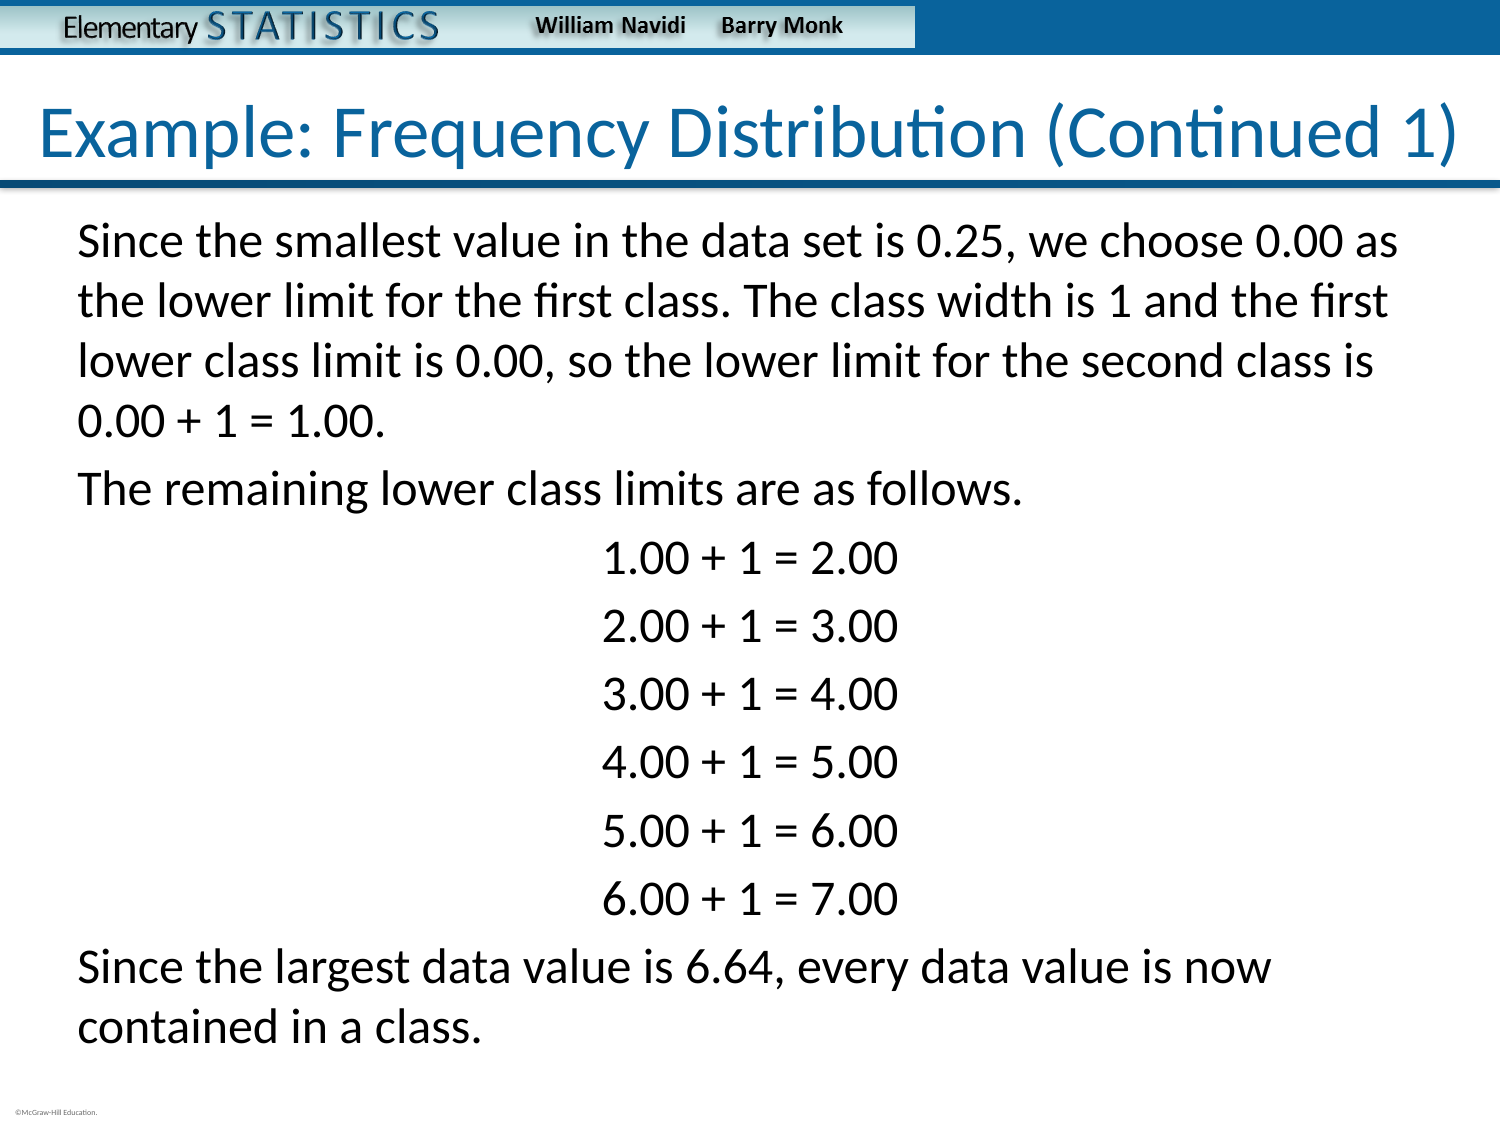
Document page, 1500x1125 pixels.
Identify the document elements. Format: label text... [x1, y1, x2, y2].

picture [0, 0, 1500, 73]
title Example: Frequency Distribution (Continued 1) [0, 75, 1500, 175]
list Since the smallest value in the data set is 0.25, we choose 0.00 as the lower limit for the first class. The class width is 1 and the first lower class limit is 0.00, so the lower limit for the second class is 0.00 + 1 = 1.00. The remaining lower class limits are as follows. 1.00 + 1 = 2.00 2.00 + 1 = 3.00 3.00 + 1 = 4.00 4.00 + 1 = 5.00 5.00 + 1 = 6.00 6.00 + 1 = 7.00 Since the largest data value is 6.64, every data value is now contained in a class. [62, 200, 1438, 1075]
